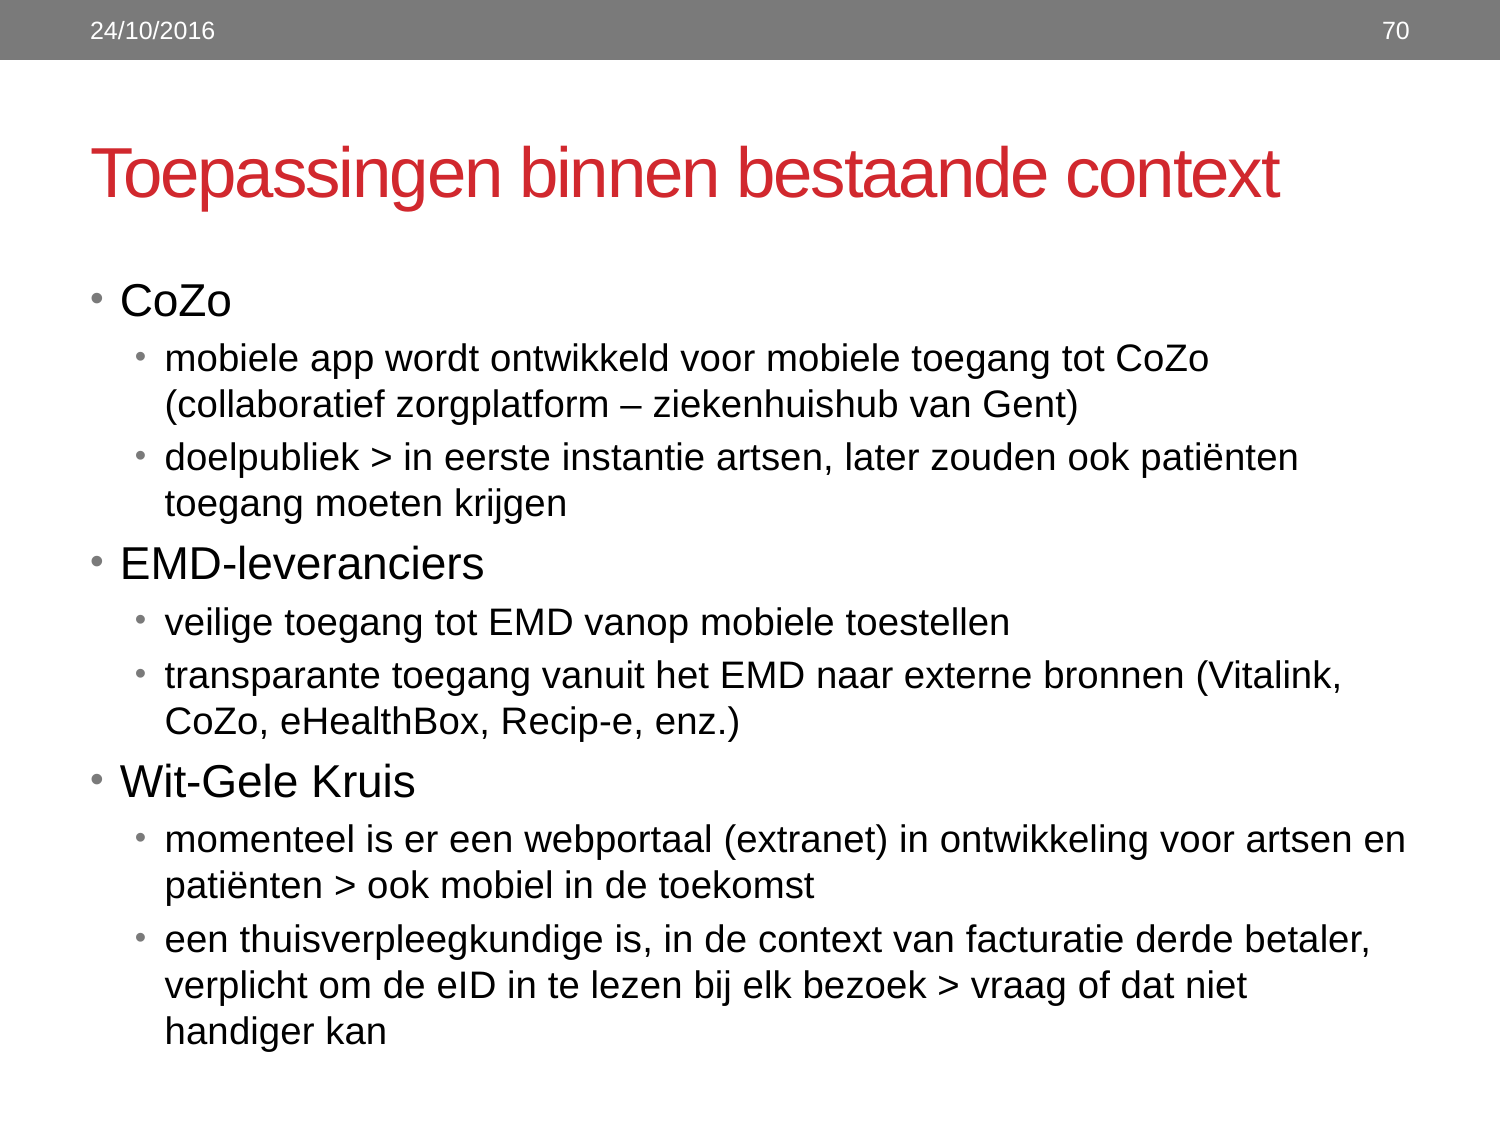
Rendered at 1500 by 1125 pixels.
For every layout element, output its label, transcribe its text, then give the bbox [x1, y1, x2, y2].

slide_number 70 [1250, 3, 1425, 57]
list CoZo mobiele app wordt ontwikkeld voor mobiele toegang tot CoZo (collaboratief zorgplatform – ziekenhuishub van Gent) doelpubliek > in eerste instantie artsen, later zouden ook patiënten toegang moeten krijgen EMD-leveranciers veilige toegang tot EMD vanop mobiele toestellen transparante toegang vanuit het EMD naar externe bronnen (Vitalink, CoZo, eHealthBox, Recip-e, enz.) Wit-Gele Kruis momenteel is er een webportaal (extranet) in ontwikkeling voor artsen en patiënten > ook mobiel in de toekomst een thuisverpleegkundige is, in de context van facturatie derde betaler, verplicht om de eID in te lezen bij elk bezoek > vraag of dat niet handiger kan [75, 262, 1425, 1063]
title Toepassingen binnen bestaande context [75, 87, 1425, 250]
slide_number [75, 3, 550, 57]
